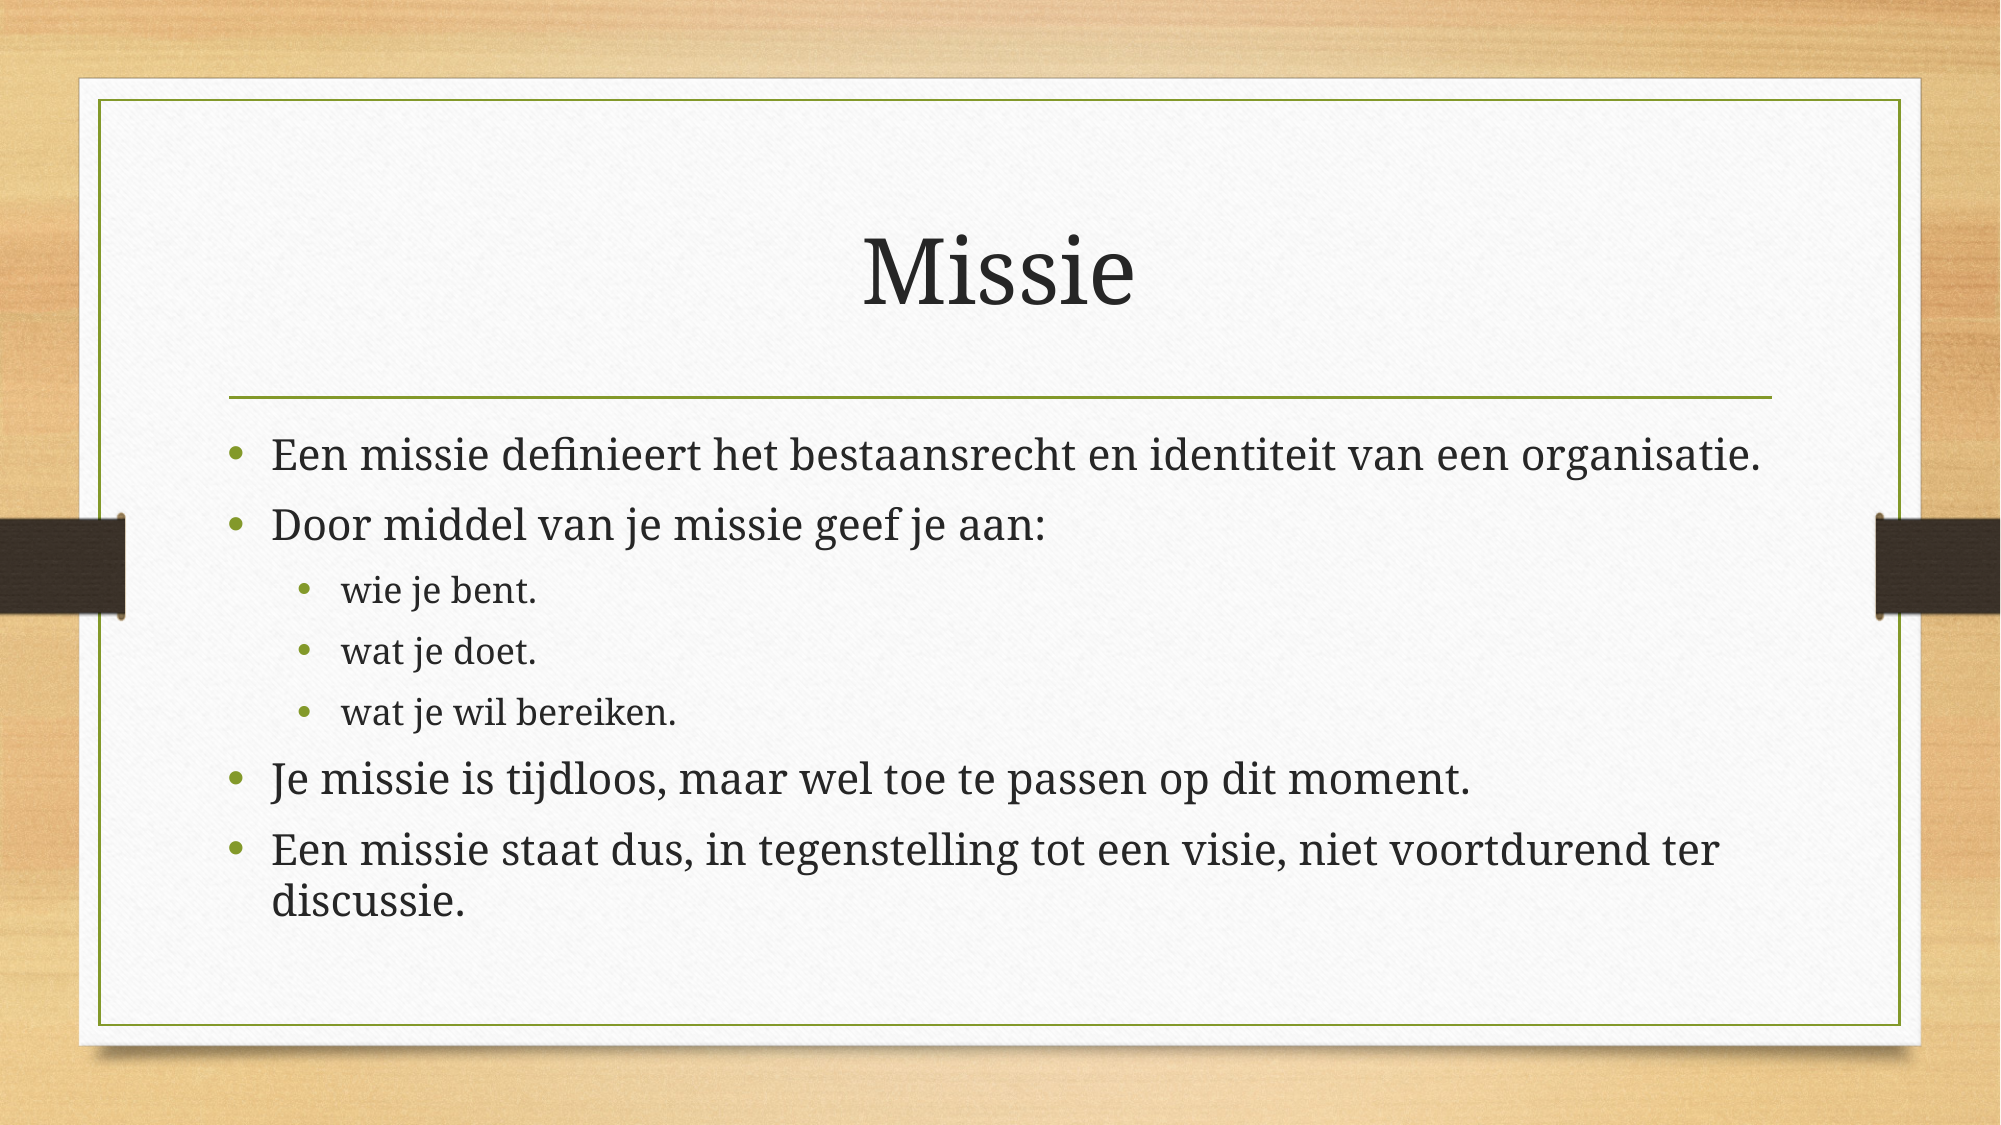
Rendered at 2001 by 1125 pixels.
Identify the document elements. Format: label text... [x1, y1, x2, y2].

list Een missie definieert het bestaansrecht en identiteit van een organisatie. Door middel van je missie geef je aan: wie je bent. wat je doet. wat je wil bereiken. Je missie is tijdloos, maar wel toe te passen op dit moment. Een missie staat dus, in tegenstelling tot een visie, niet voortdurend ter discussie. [212, 419, 1788, 964]
picture [0, 0, 2001, 1125]
title Missie [212, 161, 1788, 375]
